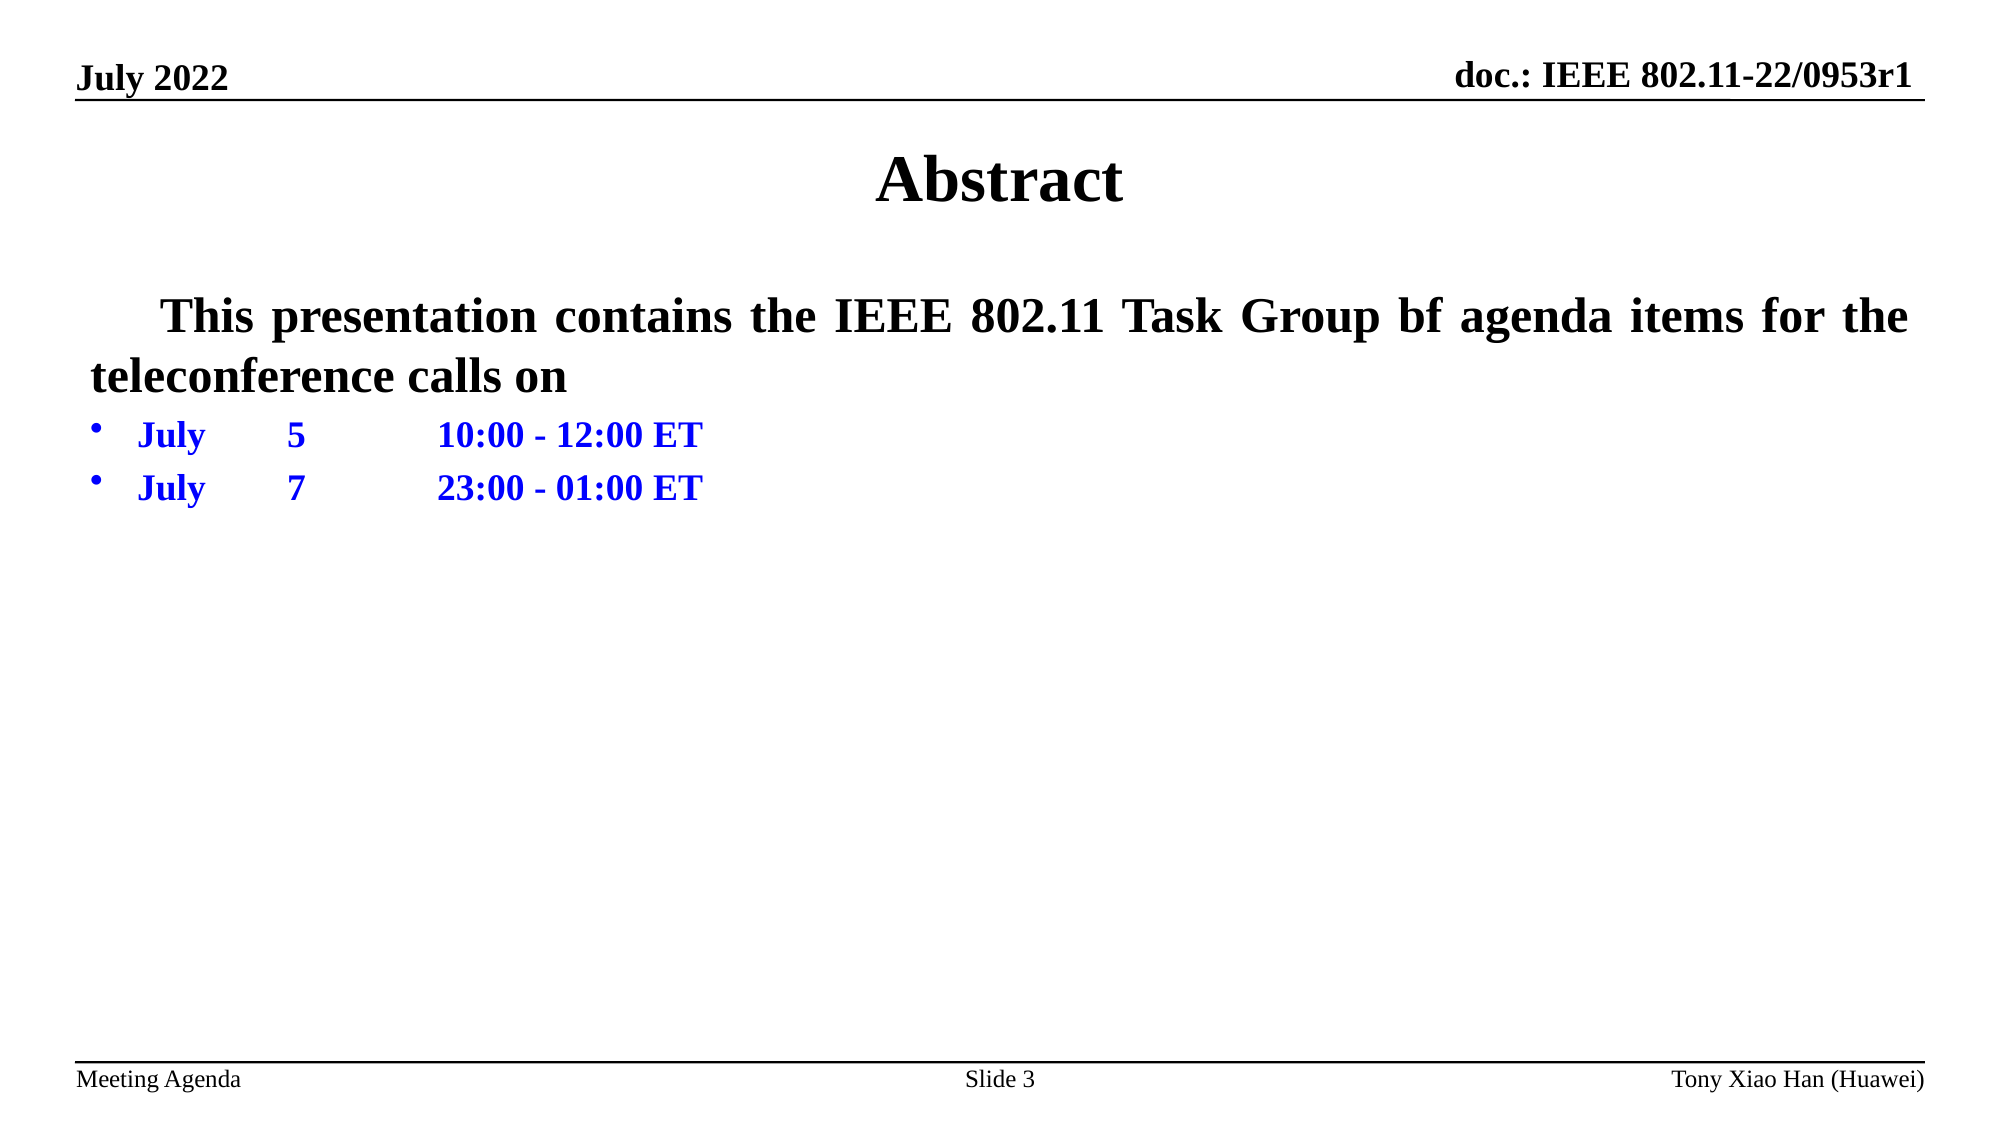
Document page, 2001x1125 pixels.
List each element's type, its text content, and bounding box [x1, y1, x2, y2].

text_box This presentation contains the IEEE 802.11 Task Group bf agenda items for the teleconference calls on July 5 10:00 - 12:00 ET July 7 23:00 - 01:00 ET [75, 274, 1925, 950]
text_box Abstract [362, 87, 1638, 263]
